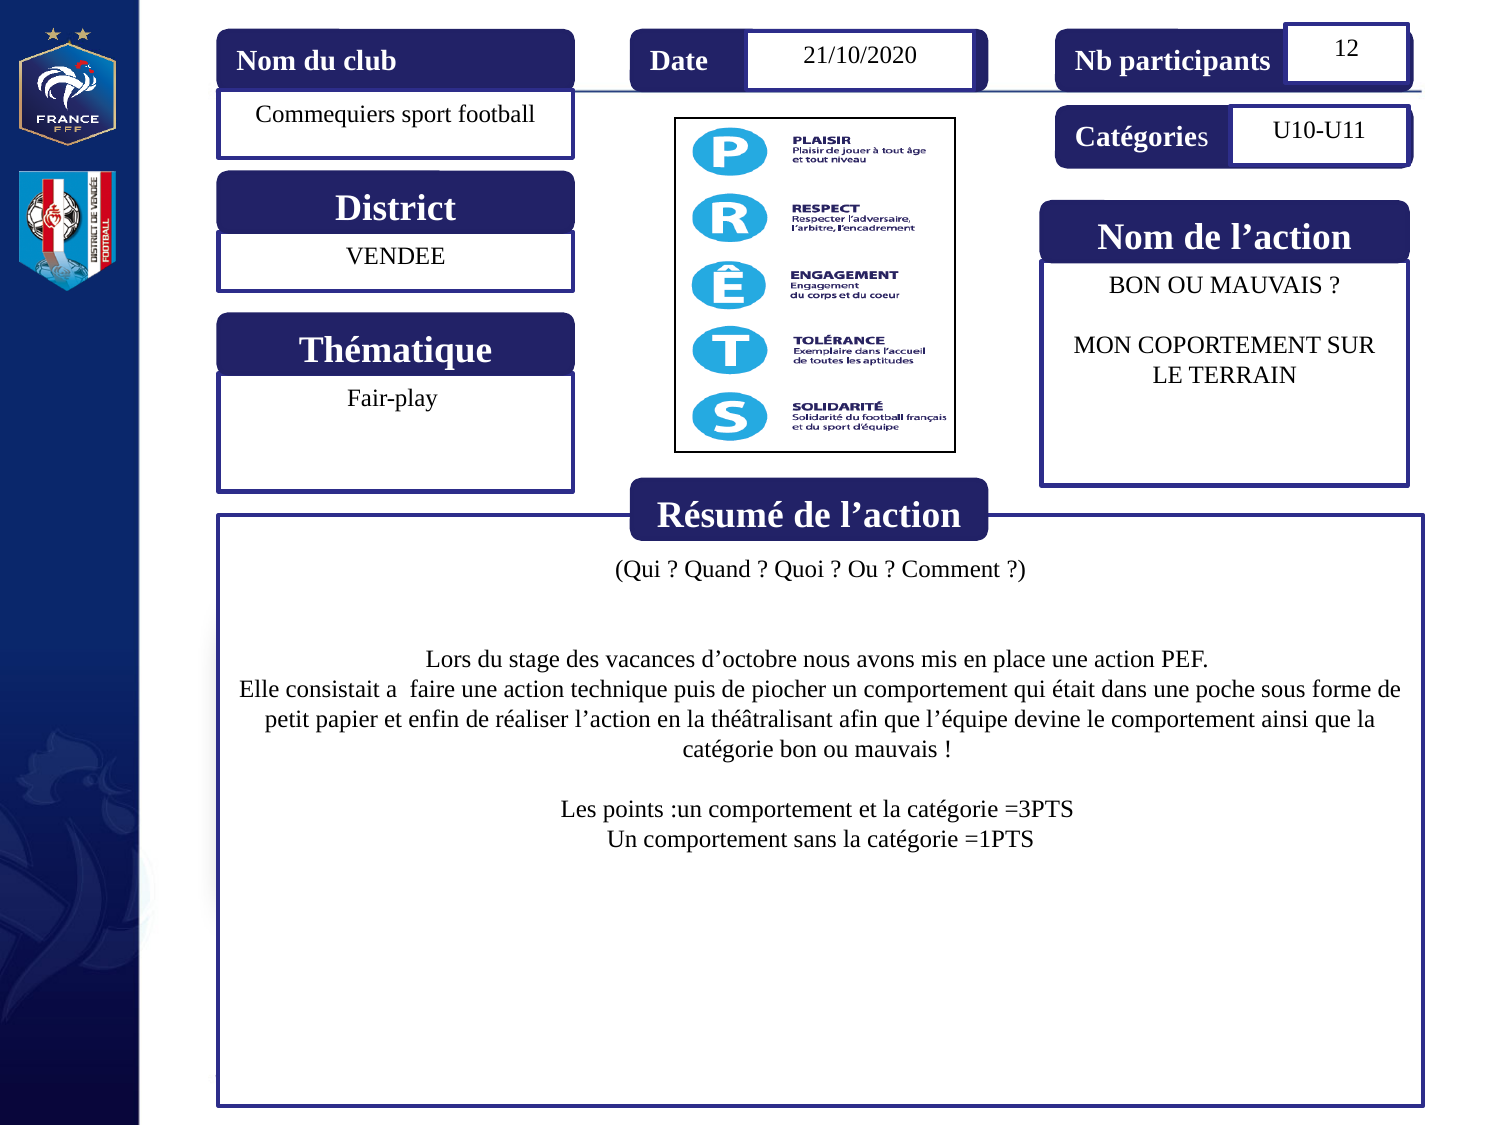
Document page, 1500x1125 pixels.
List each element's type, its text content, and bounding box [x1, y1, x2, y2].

picture [0, 0, 1500, 1125]
text_box Nom de l’action [1039, 199, 1410, 264]
text_box Fair-play [216, 371, 575, 494]
text_box VENDEE [216, 230, 575, 293]
text_box 21/10/2020 [744, 29, 976, 92]
text_box (Qui ? Quand ? Quoi ? Ou ? Comment ?) Lors du stage des vacances d’octobre nous avons mis en place une action PEF. Elle consistait a faire une action technique puis de piocher un comportement qui était dans une poche sous forme de petit papier et enfin de réaliser l’action en la théâtralisant afin que l’équipe devine le comportement ainsi que la catégorie bon ou mauvais ! Les points :un comportement et la catégorie =3PTS Un comportement sans la catégorie =1PTS [216, 513, 1425, 1108]
text_box Thématique [216, 312, 575, 376]
text_box BON OU MAUVAIS ? MON COPORTEMENT SUR LE TERRAIN [1039, 259, 1410, 488]
text_box [289, 0, 1329, 105]
text_box Date [629, 28, 989, 93]
text_box Nom du club [216, 28, 575, 88]
text_box Commequiers sport football [216, 88, 575, 160]
text_box Nb participants [1054, 28, 1414, 93]
text_box Catégories [1054, 105, 1408, 169]
text_box Résumé de l’action [629, 477, 989, 541]
text_box District [216, 170, 575, 234]
text_box 12 [1283, 22, 1410, 85]
text_box U10-U11 [1228, 104, 1411, 167]
